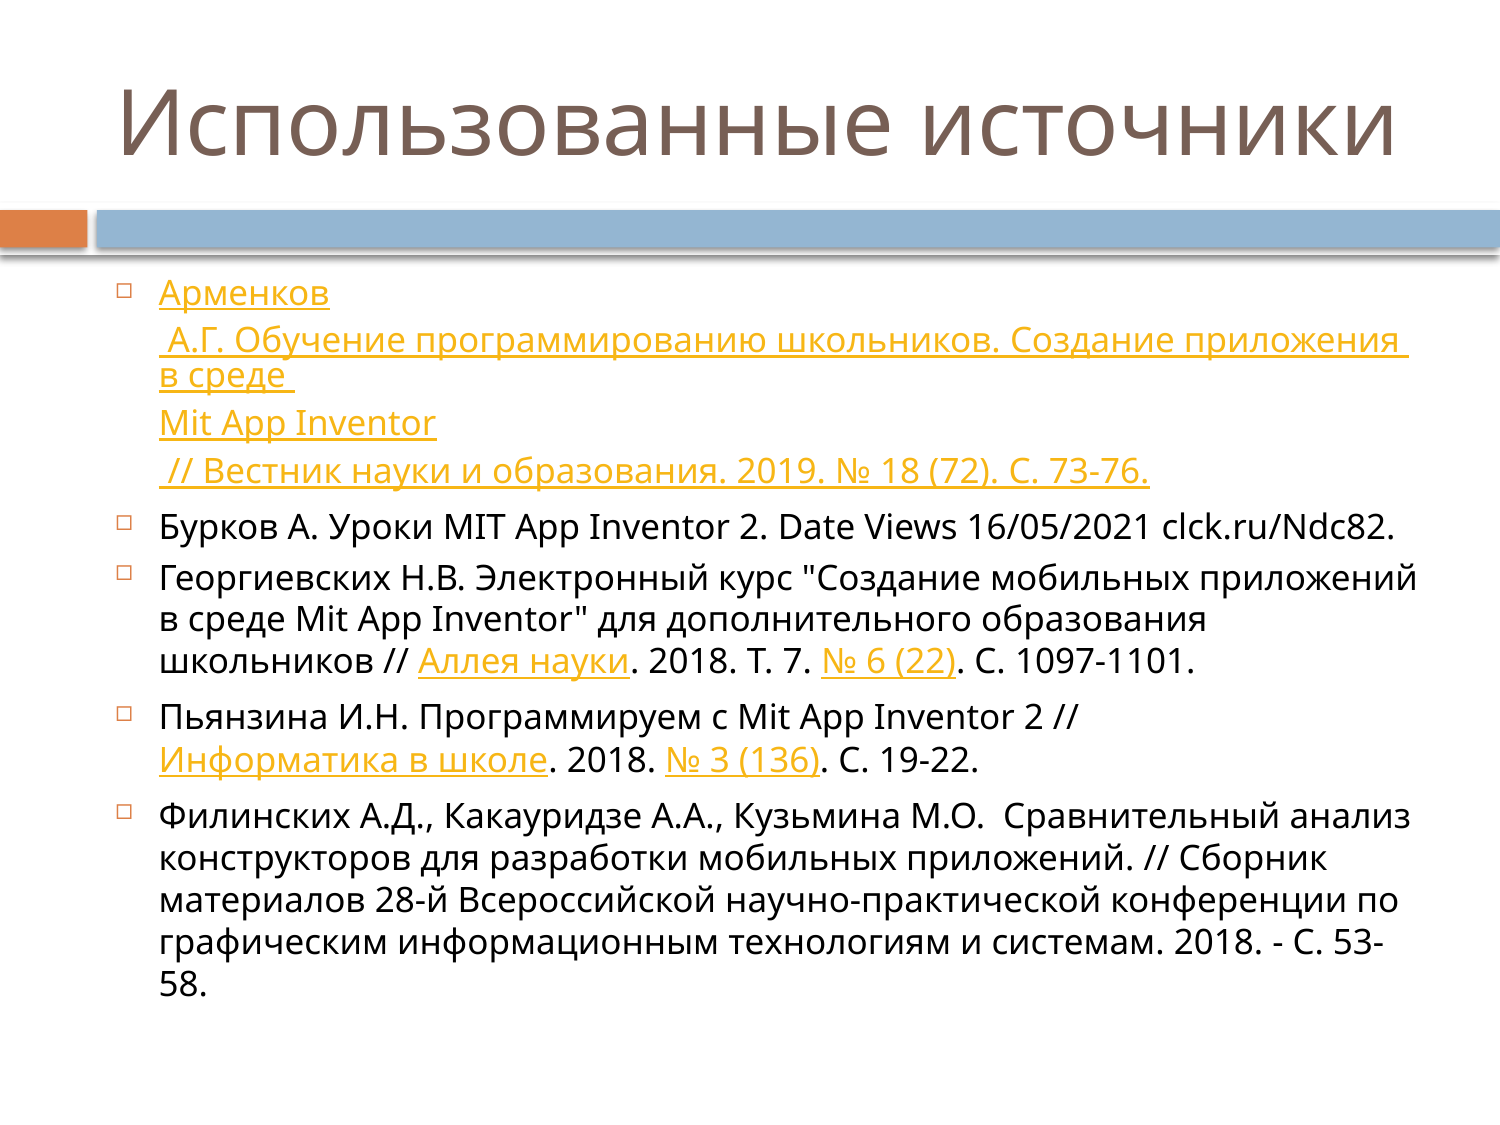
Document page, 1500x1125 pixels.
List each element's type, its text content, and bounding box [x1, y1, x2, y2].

list Арменков А.Г. Обучение программированию школьников. Создание приложения в среде Mit App Inventor // Вестник науки и образования. 2019. № 18 (72). С. 73-76. Бурков А. Уроки MIT App Inventor 2. Date Views 16/05/2021 clck.ru/Ndc82. Георгиевских Н.В. Электронный курс "Cоздание мобильных приложений в среде Mit App Inventor" для дополнительного образования школьников // Аллея науки. 2018. Т. 7. № 6 (22). С. 1097-1101. Пьянзина И.Н. Программируем с Mit App Inventor 2 // Информатика в школе. 2018. № 3 (136). С. 19-22. Филинских А.Д., Какауридзе А.А., Кузьмина М.О. Cравнительный анализ конструкторов для разработки мобильных приложений. // Сборник материалов 28-й Всероссийской научно-практической конференции по графическим информационным технологиям и системам. 2018. - С. 53-58. [100, 262, 1438, 1000]
title Использованные источники [100, 37, 1438, 200]
